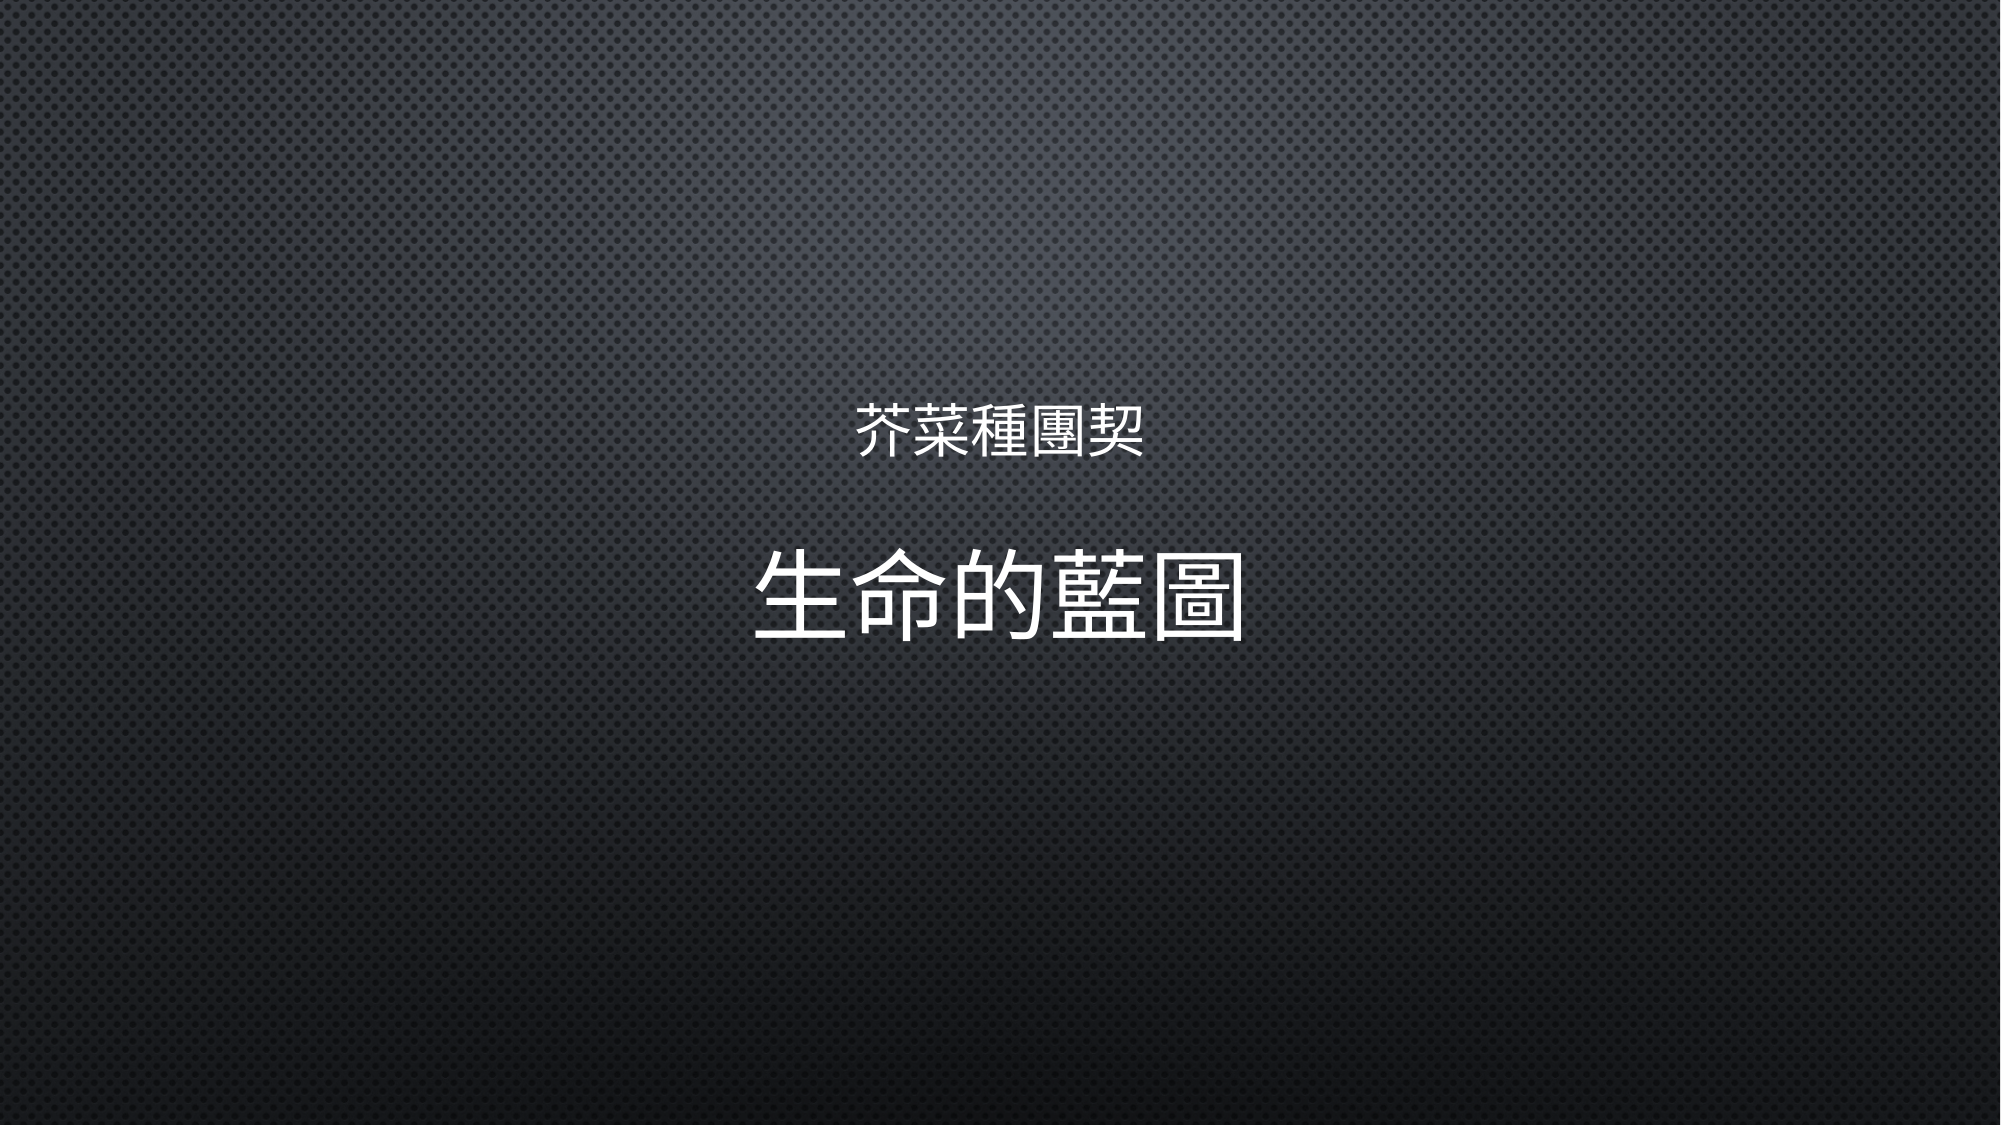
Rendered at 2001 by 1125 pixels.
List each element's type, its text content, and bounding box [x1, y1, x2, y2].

text_box 芥菜種團契 生命的藍圖 [348, 386, 1652, 661]
